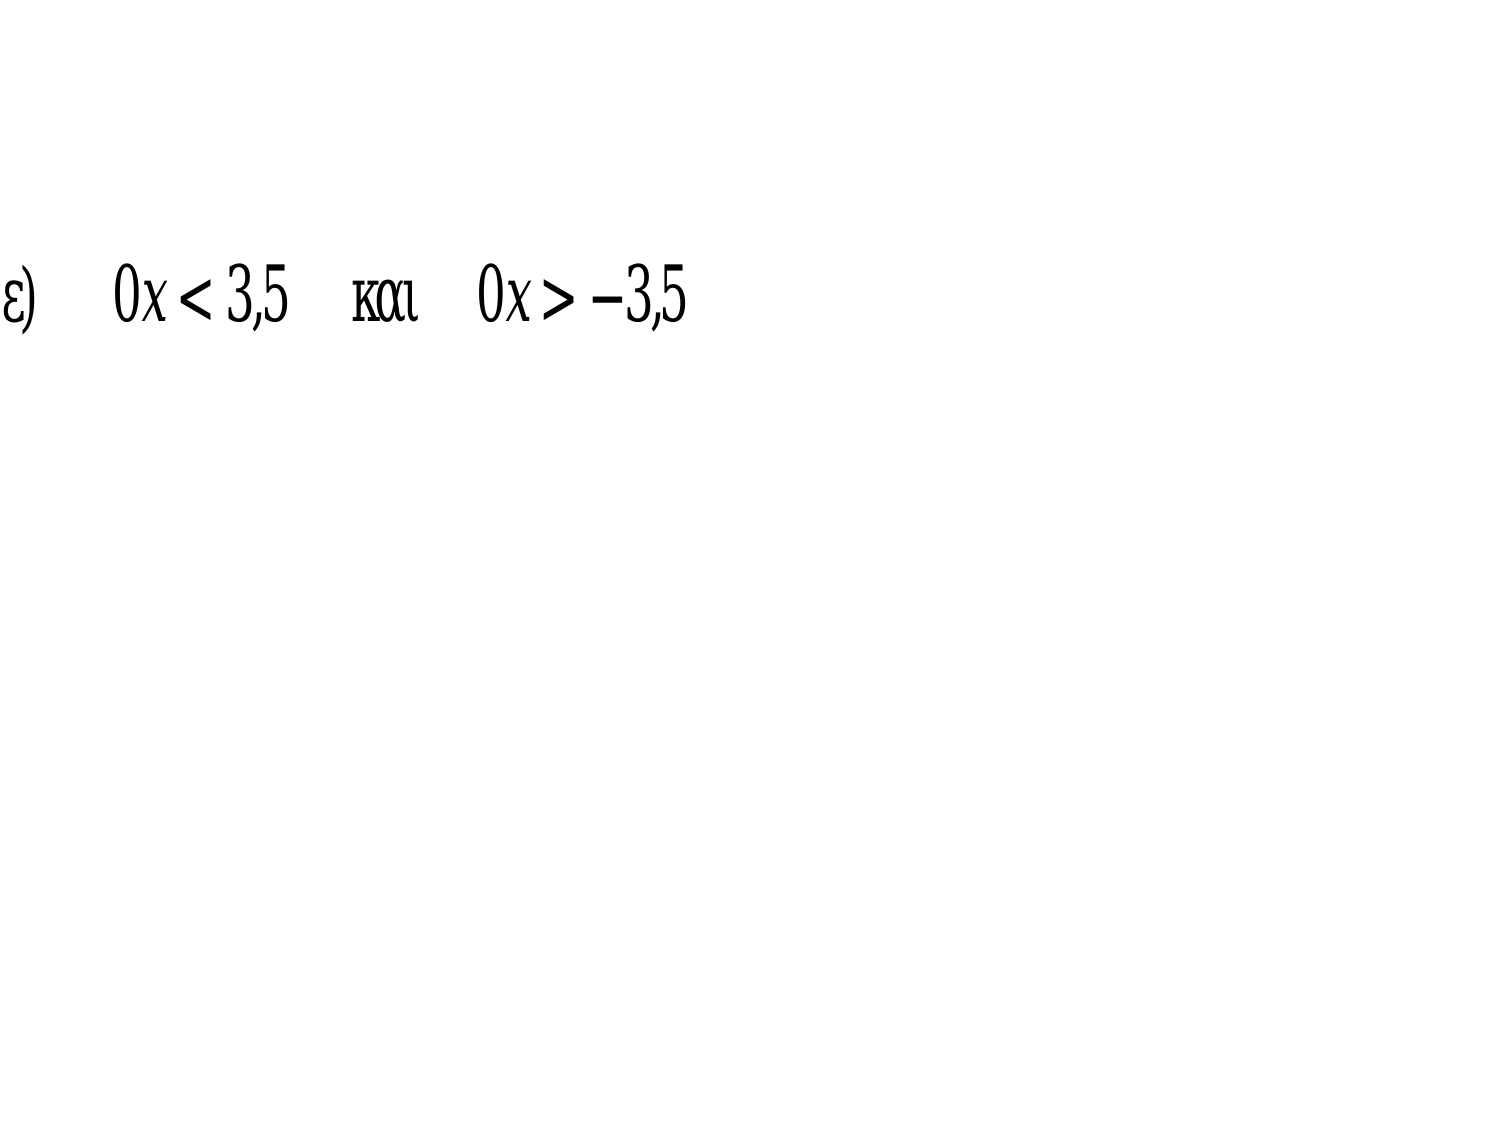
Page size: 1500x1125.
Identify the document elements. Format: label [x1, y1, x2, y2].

picture [0, 175, 1500, 458]
